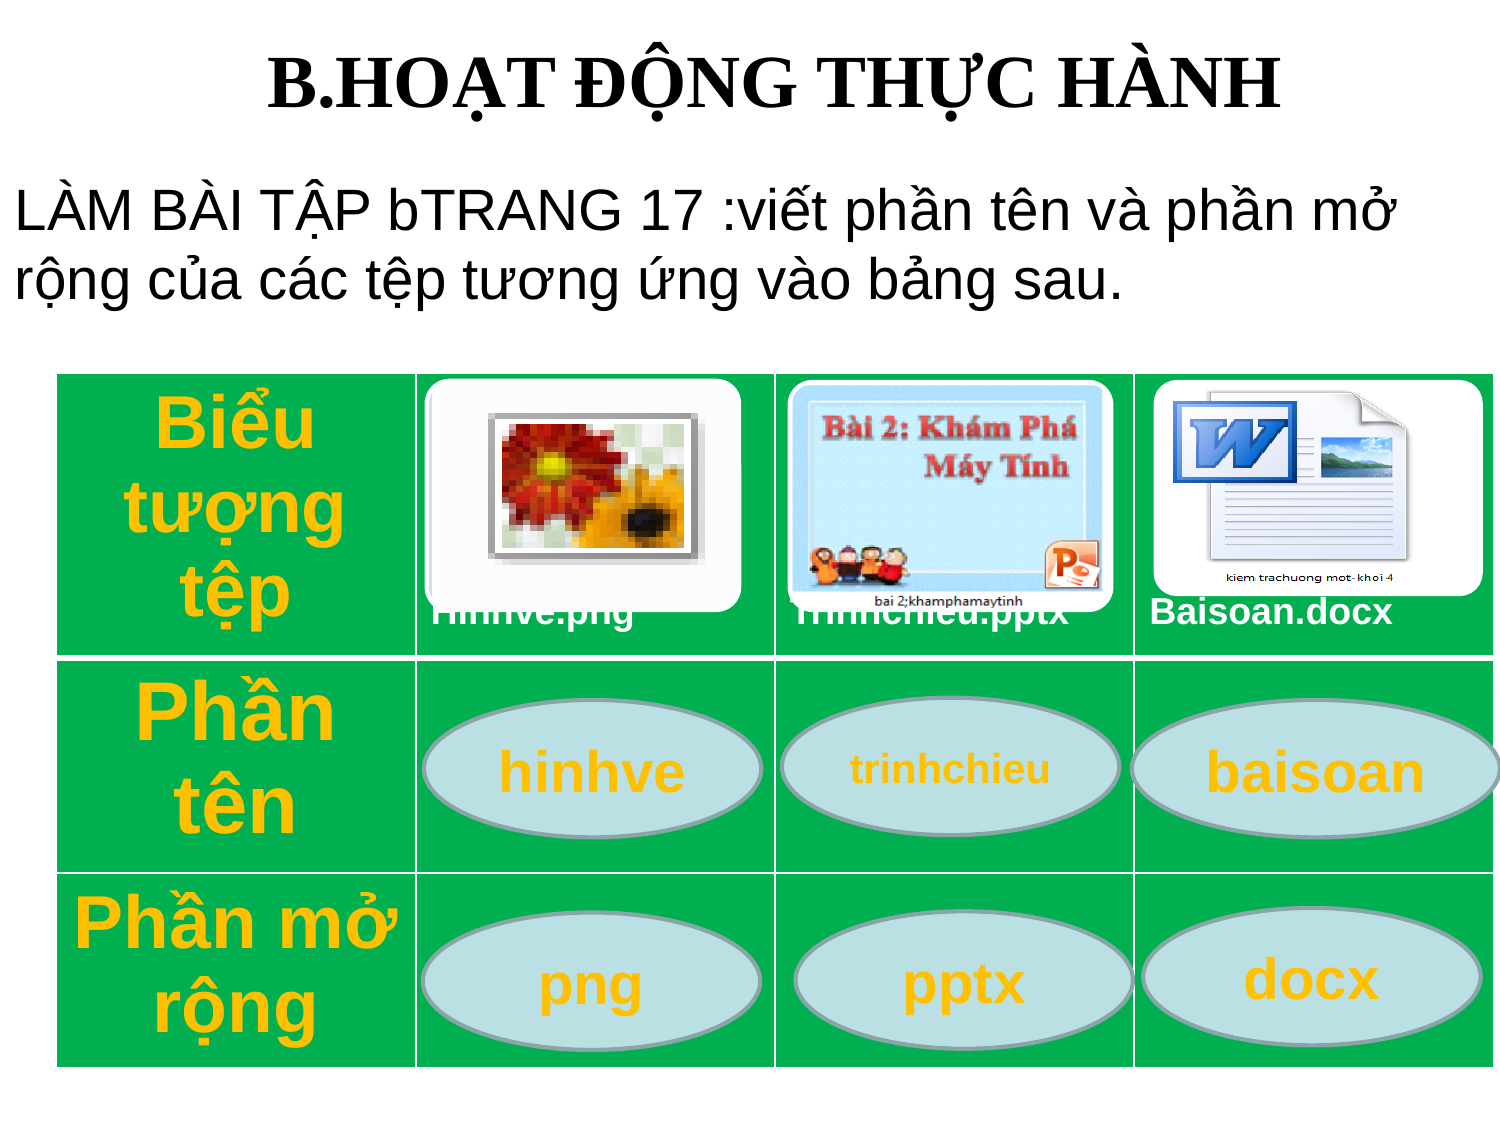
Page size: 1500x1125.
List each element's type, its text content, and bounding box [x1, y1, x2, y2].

table_cell [1135, 661, 1493, 750]
text_box trinhchieu [779, 695, 1122, 838]
text_box pptx [793, 909, 1136, 1051]
table_header Baisoan.docx [1135, 374, 1493, 655]
text_box LÀM BÀI TẬP bTRANG 17 :viết phần tên và phần mở rộng của các tệp tương ứng vào bảng sau. [0, 164, 1488, 320]
table_cell Phần mở rộng [57, 874, 415, 1067]
table_cell [1135, 874, 1493, 1067]
text_box [424, 378, 742, 613]
table_header Biểu tượng tệp [57, 374, 415, 655]
table_cell [417, 661, 774, 872]
table_cell [417, 874, 774, 1067]
table_cell Phần tên [57, 661, 415, 872]
text_box hinhve [421, 697, 764, 840]
table_header Hìnhve.png [417, 374, 774, 655]
table_cell [776, 661, 1133, 872]
text_box docx [1141, 905, 1483, 1048]
text_box png [420, 910, 763, 1053]
table_cell [776, 874, 1133, 1067]
table_cell [1135, 788, 1493, 872]
table_header Trinhchieu.pptx [776, 374, 1133, 655]
text_box [1153, 379, 1483, 597]
text_box baisoan [1129, 697, 1500, 840]
text_box B.HOẠT ĐỘNG THỰC HÀNH [99, 24, 1450, 130]
text_box [787, 379, 1114, 613]
